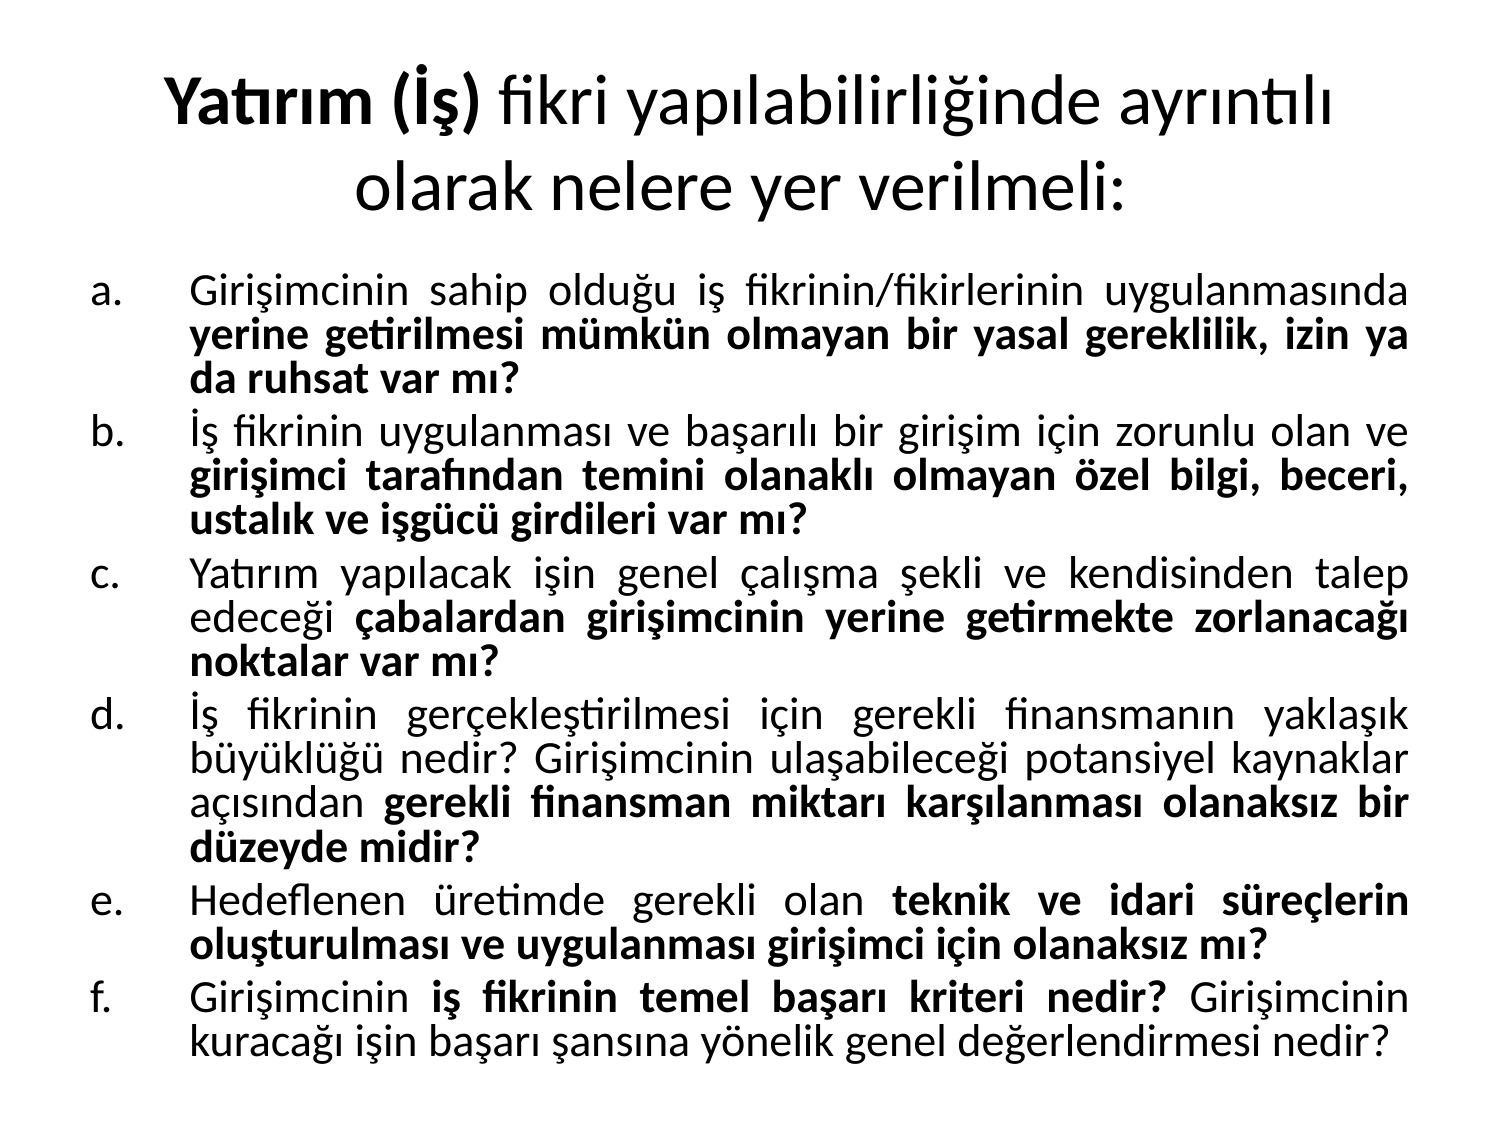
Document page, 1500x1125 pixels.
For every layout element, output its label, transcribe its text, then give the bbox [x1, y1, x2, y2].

list Girişimcinin sahip olduğu iş fikrinin/fikirlerinin uygulanmasında yerine getirilmesi mümkün olmayan bir yasal gereklilik, izin ya da ruhsat var mı? İş fikrinin uygulanması ve başarılı bir girişim için zorunlu olan ve girişimci tarafından temini olanaklı olmayan özel bilgi, beceri, ustalık ve işgücü girdileri var mı? Yatırım yapılacak işin genel çalışma şekli ve kendisinden talep edeceği çabalardan girişimcinin yerine getirmekte zorlanacağı noktalar var mı? İş fikrinin gerçekleştirilmesi için gerekli finansmanın yaklaşık büyüklüğü nedir? Girişimcinin ulaşabileceği potansiyel kaynaklar açısından gerekli finansman miktarı karşılanması olanaksız bir düzeyde midir? Hedeflenen üretimde gerekli olan teknik ve idari süreçlerin oluşturulması ve uygulanması girişimci için olanaksız mı? Girişimcinin iş fikrinin temel başarı kriteri nedir? Girişimcinin kuracağı işin başarı şansına yönelik genel değerlendirmesi nedir? [75, 262, 1425, 1079]
title Yatırım (İş) fikri yapılabilirliğinde ayrıntılı olarak nelere yer verilmeli: [75, 45, 1425, 233]
